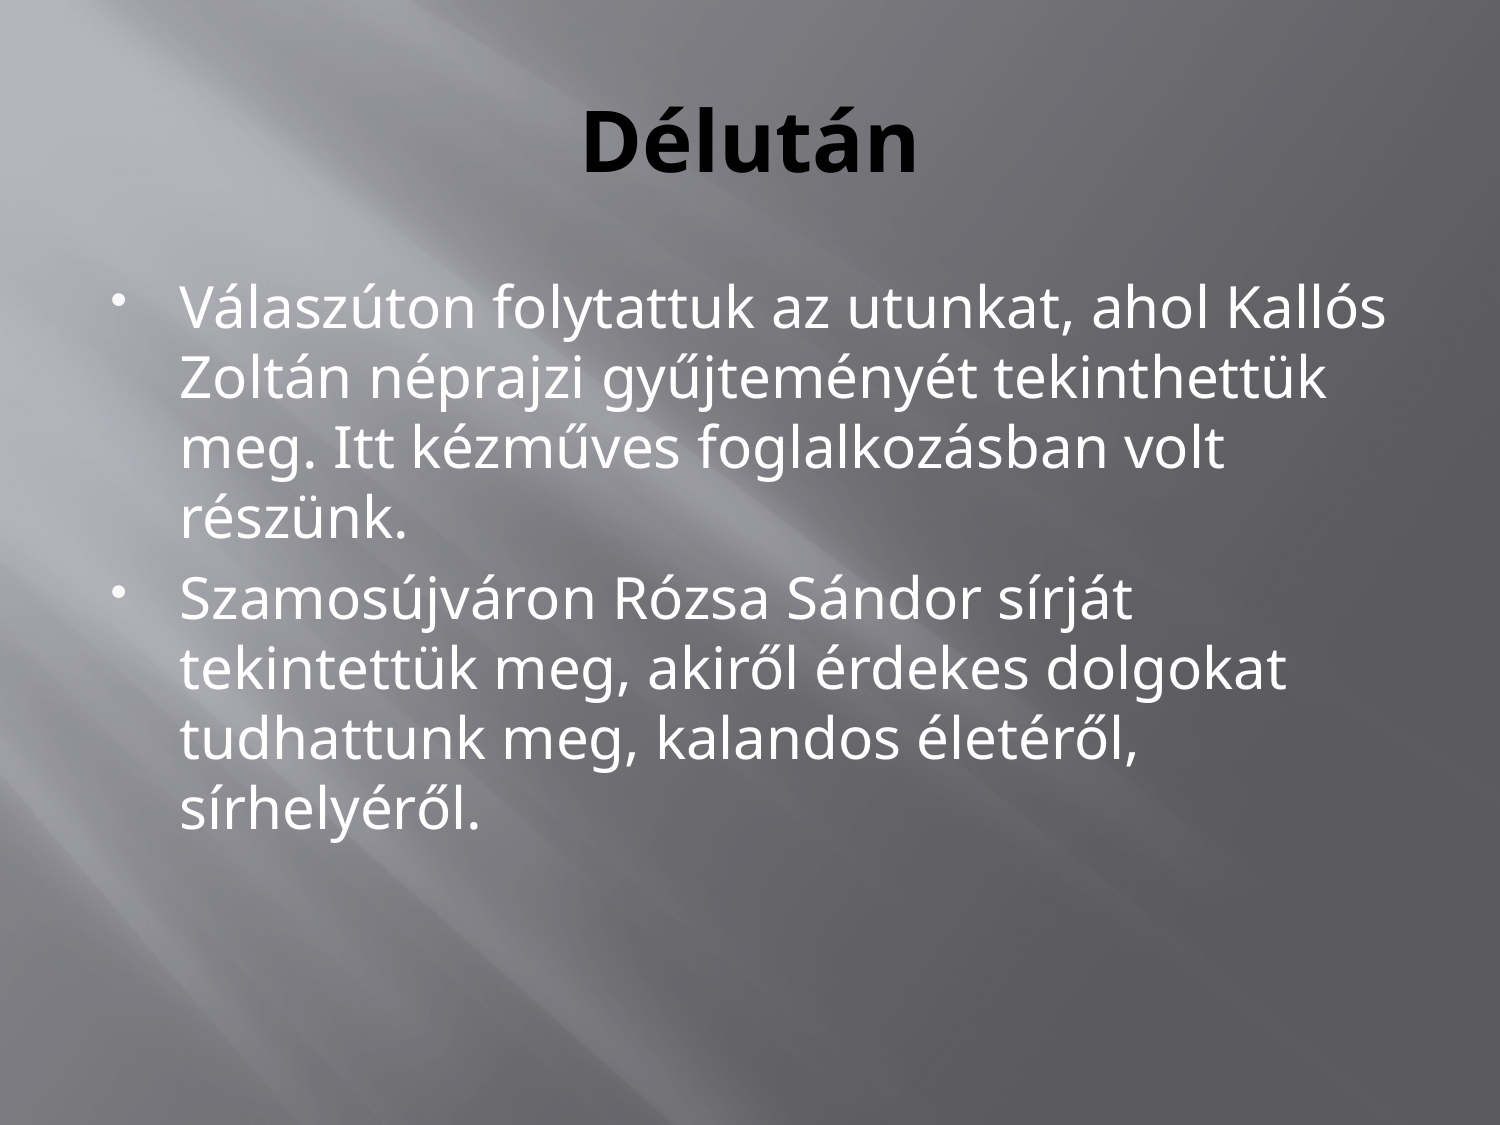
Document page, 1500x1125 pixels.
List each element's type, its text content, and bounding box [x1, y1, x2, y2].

list Válaszúton folytattuk az utunkat, ahol Kallós Zoltán néprajzi gyűjteményét tekinthettük meg. Itt kézműves foglalkozásban volt részünk. Szamosújváron Rózsa Sándor sírját tekintettük meg, akiről érdekes dolgokat tudhattunk meg, kalandos életéről, sírhelyéről. [75, 262, 1425, 1035]
title Délután [75, 45, 1425, 233]
